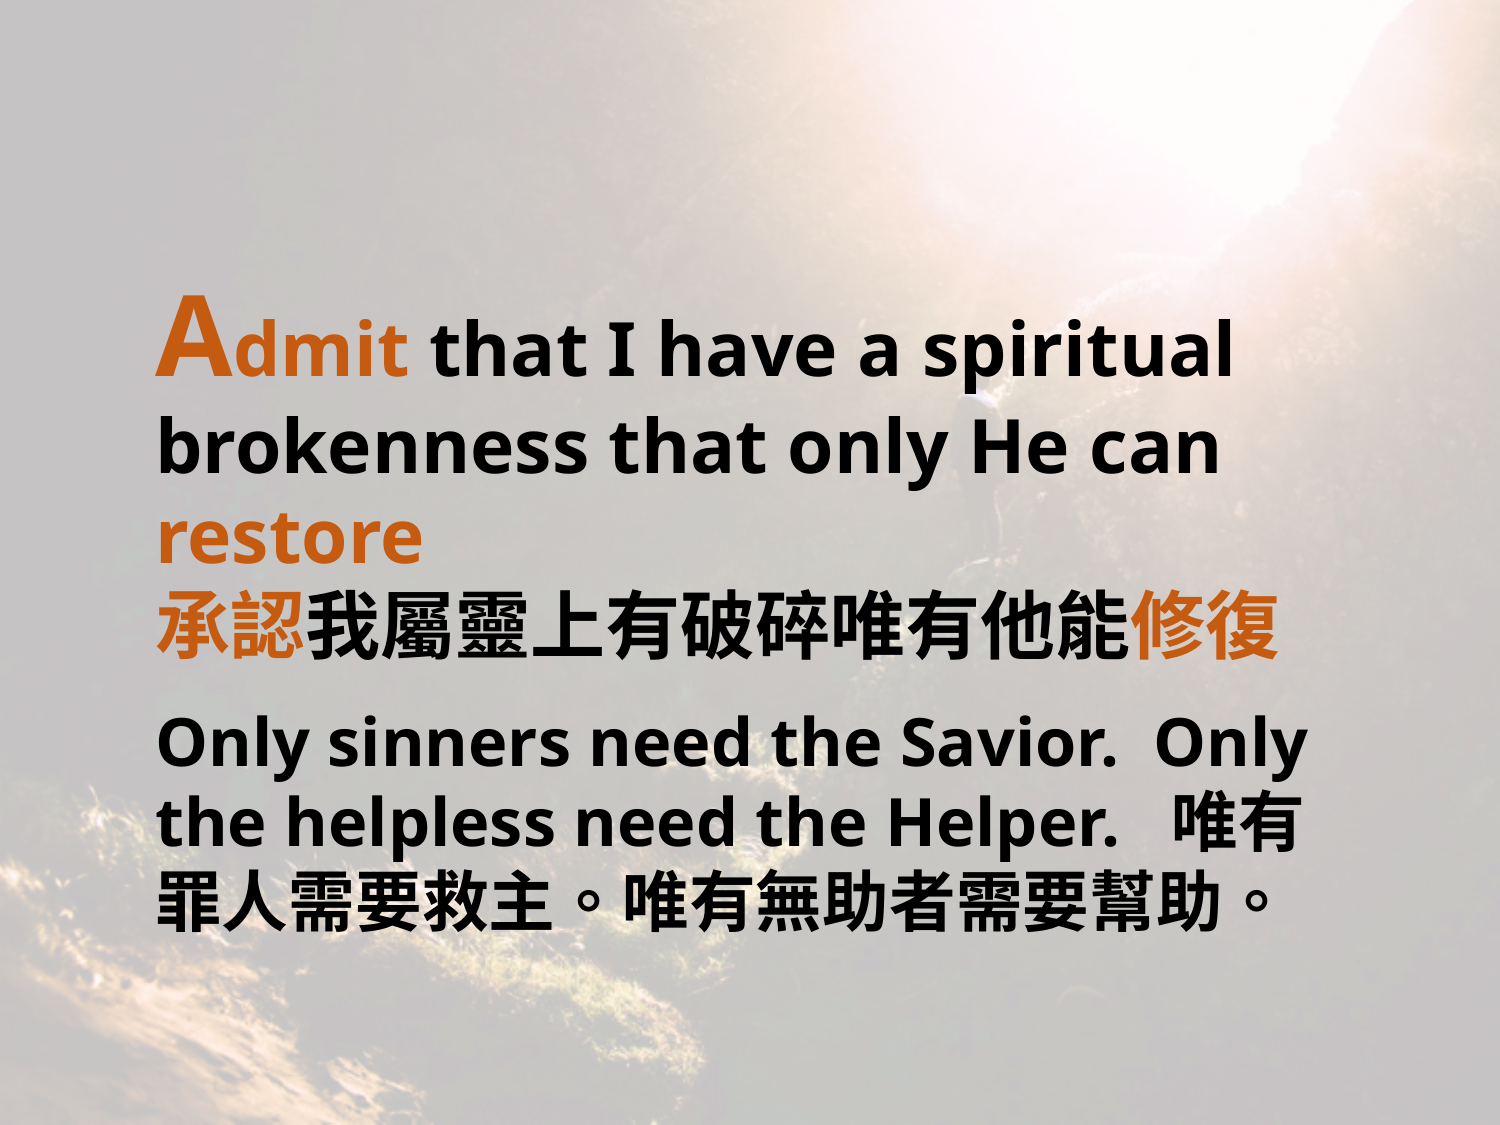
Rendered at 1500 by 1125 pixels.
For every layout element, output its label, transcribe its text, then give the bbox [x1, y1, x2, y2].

text_box Admit that I have a spiritual brokenness that only He can restore 承認我屬靈上有破碎唯有他能修復 [140, 256, 1360, 677]
text_box Only sinners need the Savior. Only the helpless need the Helper. 唯有罪人需要救主。唯有無助者需要幫助。 [140, 692, 1360, 947]
